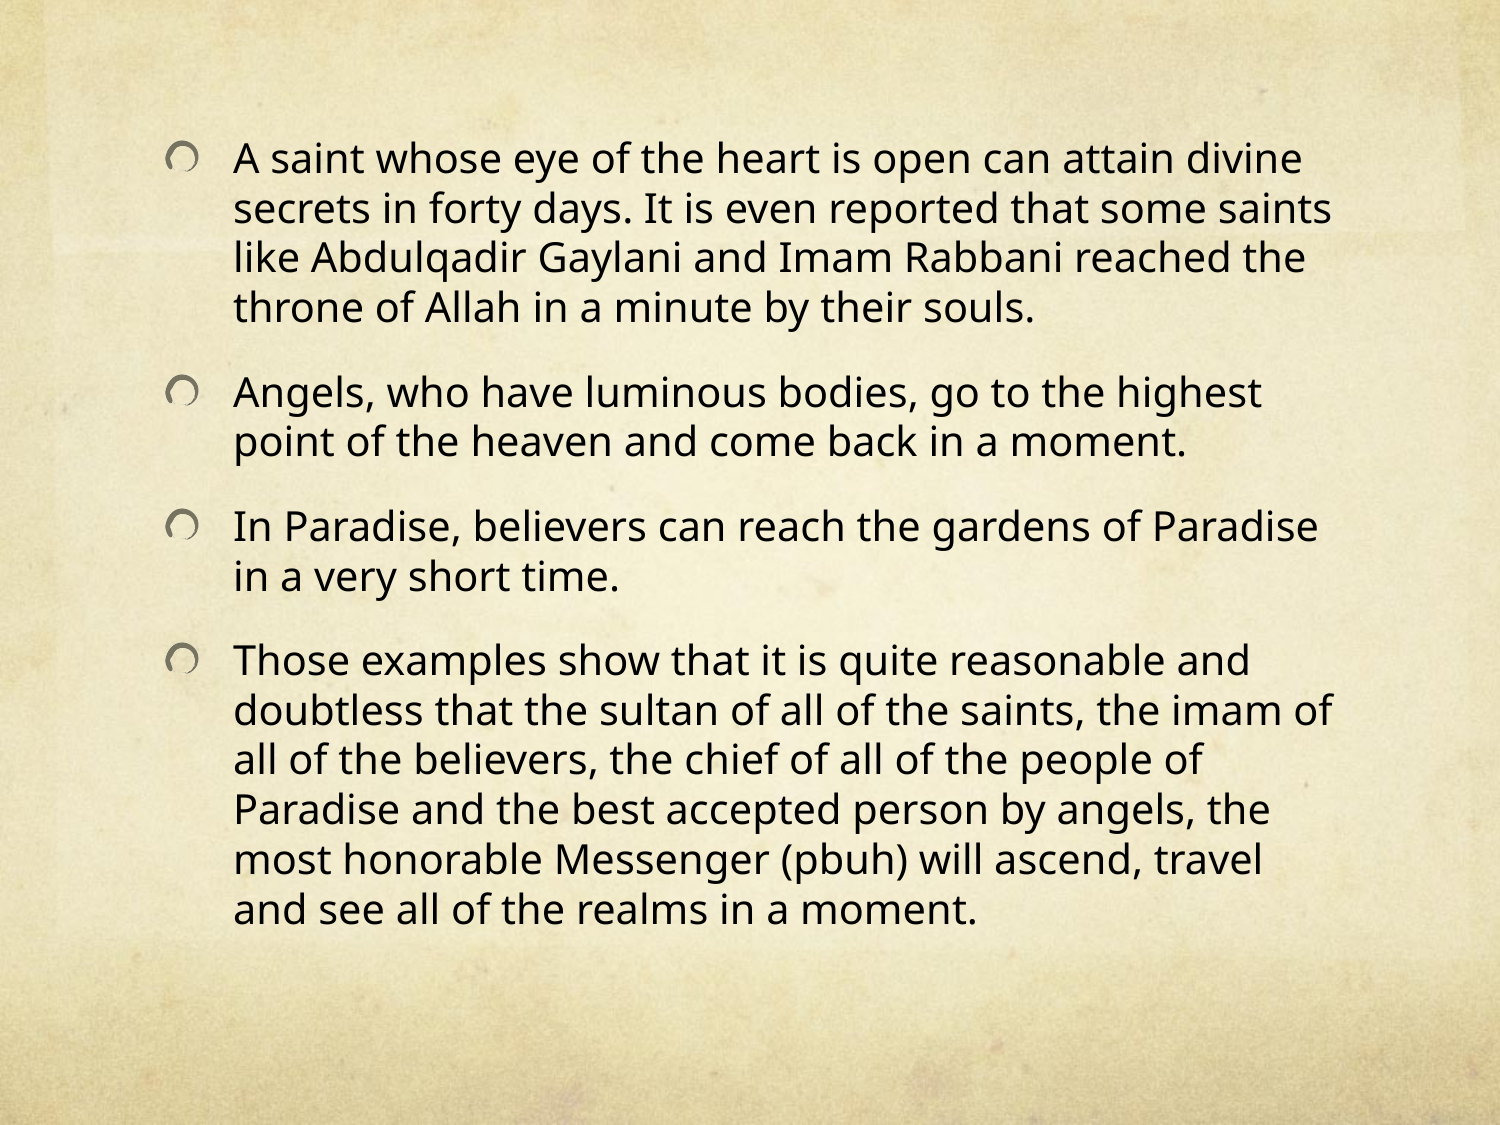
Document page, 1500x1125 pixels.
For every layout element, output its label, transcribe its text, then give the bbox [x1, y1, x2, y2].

list A saint whose eye of the heart is open can attain divine secrets in forty days. It is even reported that some saints like Abdulqadir Gaylani and Imam Rabbani reached the throne of Allah in a minute by their souls. Angels, who have luminous bodies, go to the highest point of the heaven and come back in a moment. In Paradise, believers can reach the gardens of Paradise in a very short time. Those examples show that it is quite reasonable and doubtless that the sultan of all of the saints, the imam of all of the believers, the chief of all of the people of Paradise and the best accepted person by angels, the most honorable Messenger (pbuh) will ascend, travel and see all of the realms in a moment. [150, 124, 1350, 950]
picture [0, 0, 1500, 1125]
